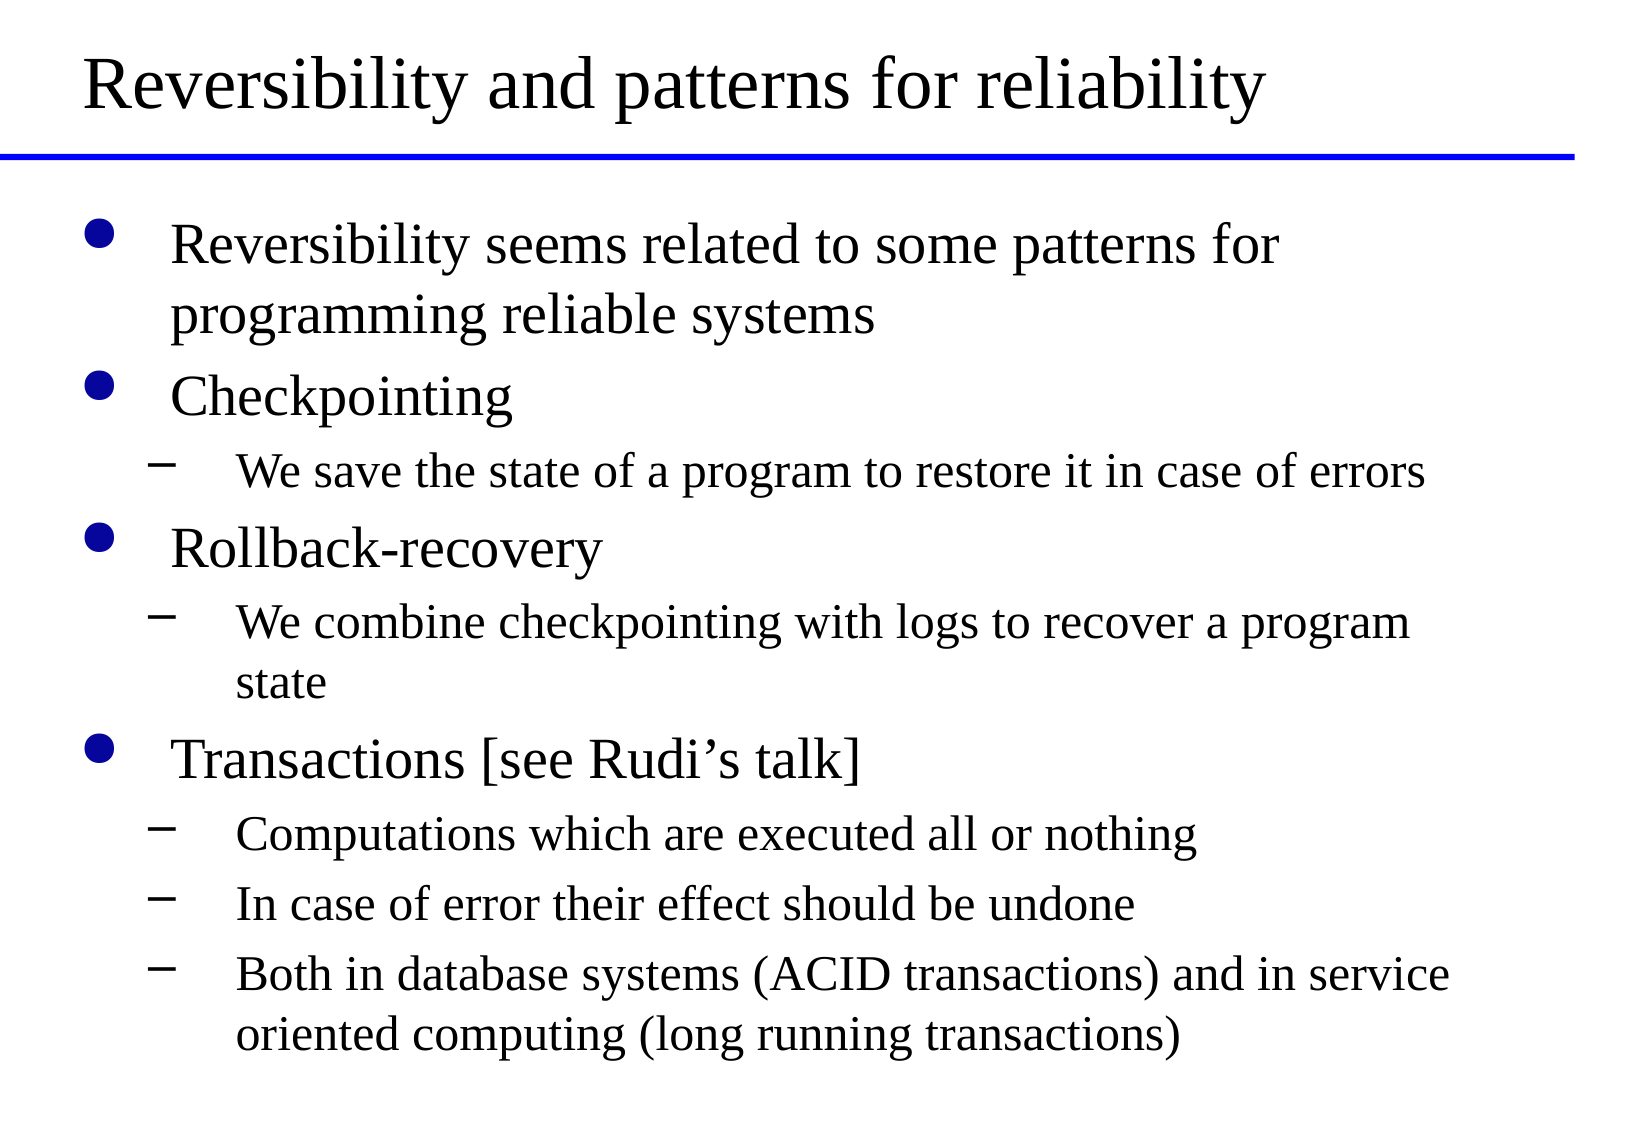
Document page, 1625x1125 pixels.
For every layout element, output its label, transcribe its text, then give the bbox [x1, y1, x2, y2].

list Reversibility seems related to some patterns for programming reliable systems Checkpointing We save the state of a program to restore it in case of errors Rollback-recovery We combine checkpointing with logs to recover a program state Transactions [see Rudi’s talk] Computations which are executed all or nothing In case of error their effect should be undone Both in database systems (ACID transactions) and in service oriented computing (long running transactions) [67, 198, 1478, 1061]
title Reversibility and patterns for reliability [67, 27, 1544, 131]
